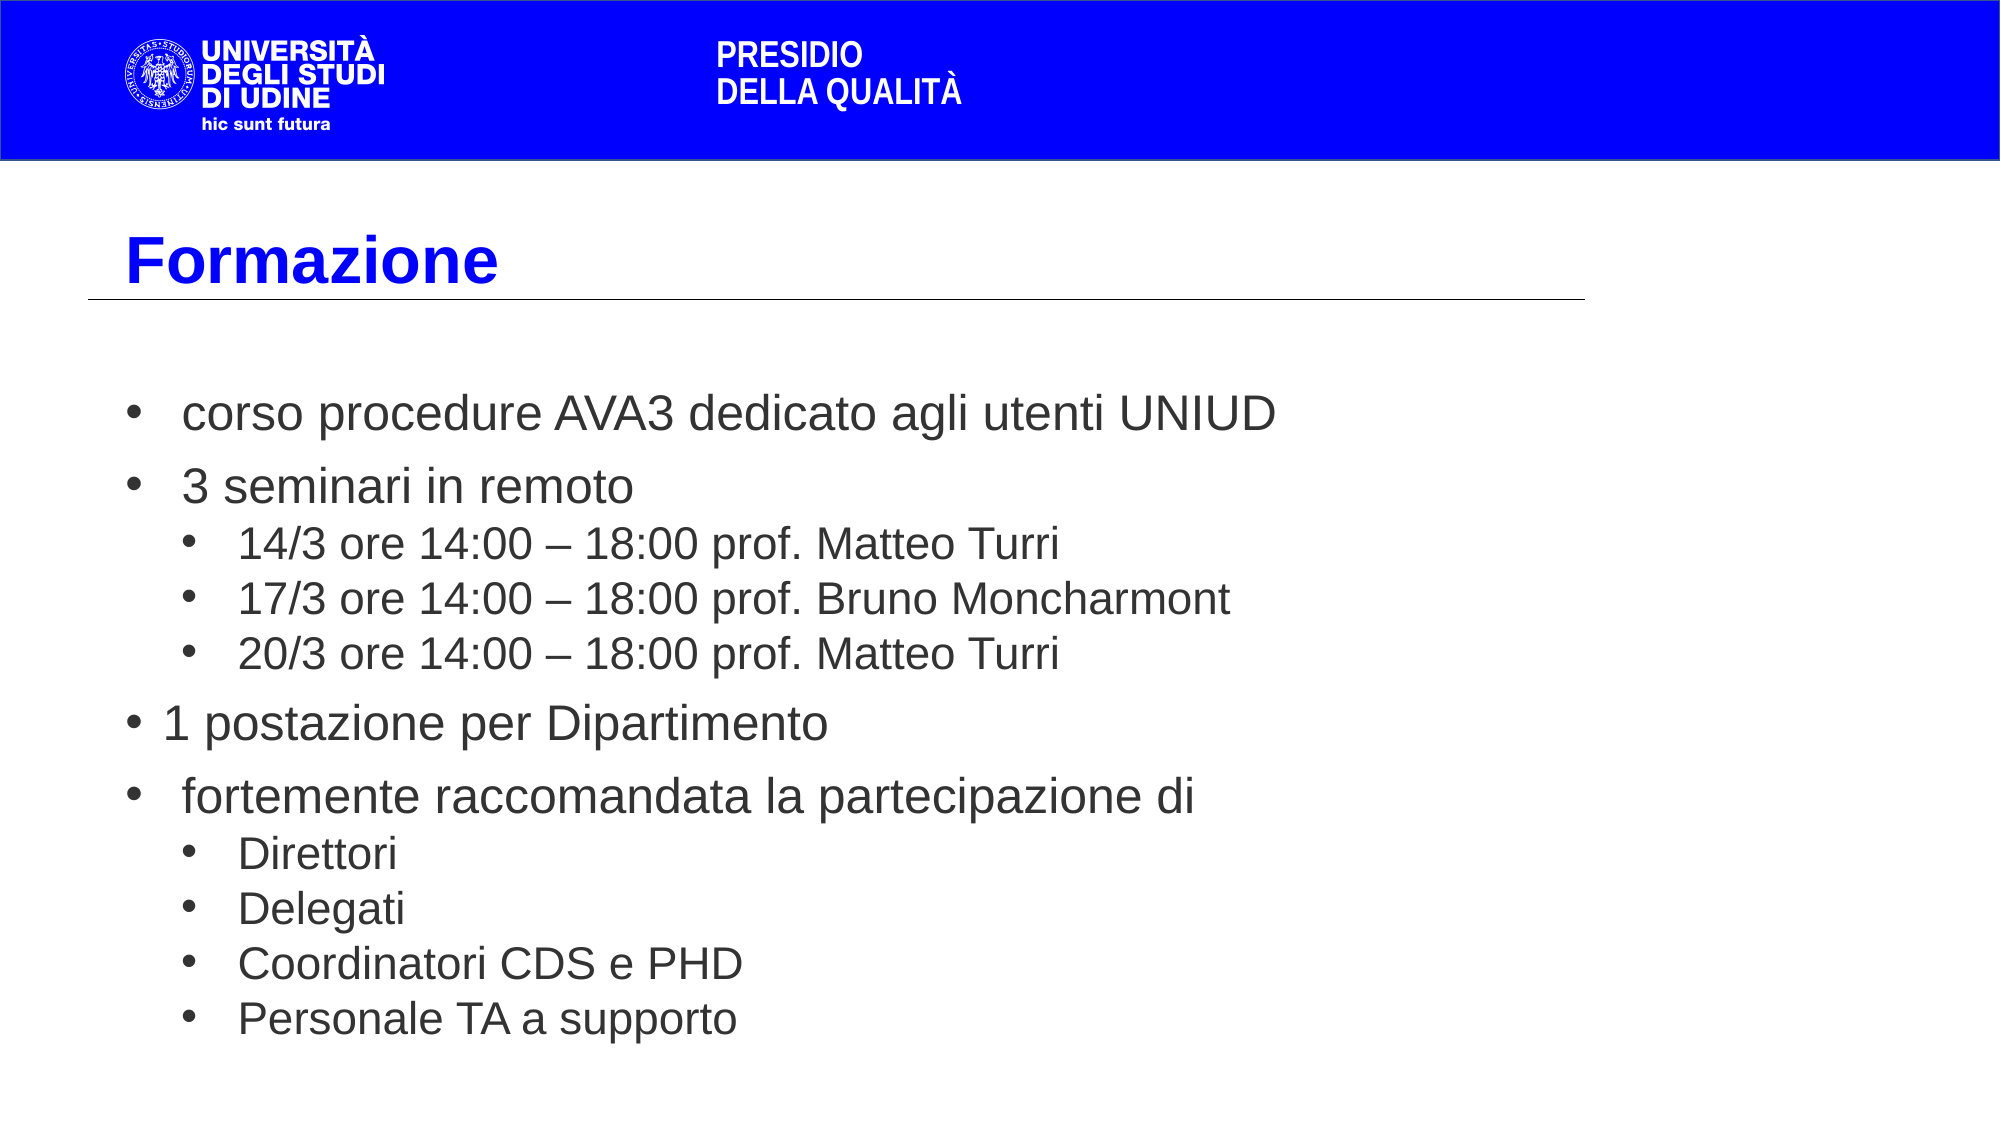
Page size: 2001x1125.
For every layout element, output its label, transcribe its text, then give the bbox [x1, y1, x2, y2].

text_box corso procedure AVA3 dedicato agli utenti UNIUD 3 seminari in remoto 14/3 ore 14:00 – 18:00 prof. Matteo Turri 17/3 ore 14:00 – 18:00 prof. Bruno Moncharmont 20/3 ore 14:00 – 18:00 prof. Matteo Turri 1 postazione per Dipartimento fortemente raccomandata la partecipazione di Direttori Delegati Coordinatori CDS e PHD Personale TA a supporto [110, 373, 1908, 995]
text_box [0, 0, 2000, 161]
text_box PRESIDIO DELLA QUALITÀ [701, 31, 986, 120]
picture [125, 35, 384, 141]
text_box Formazione [110, 205, 1875, 305]
